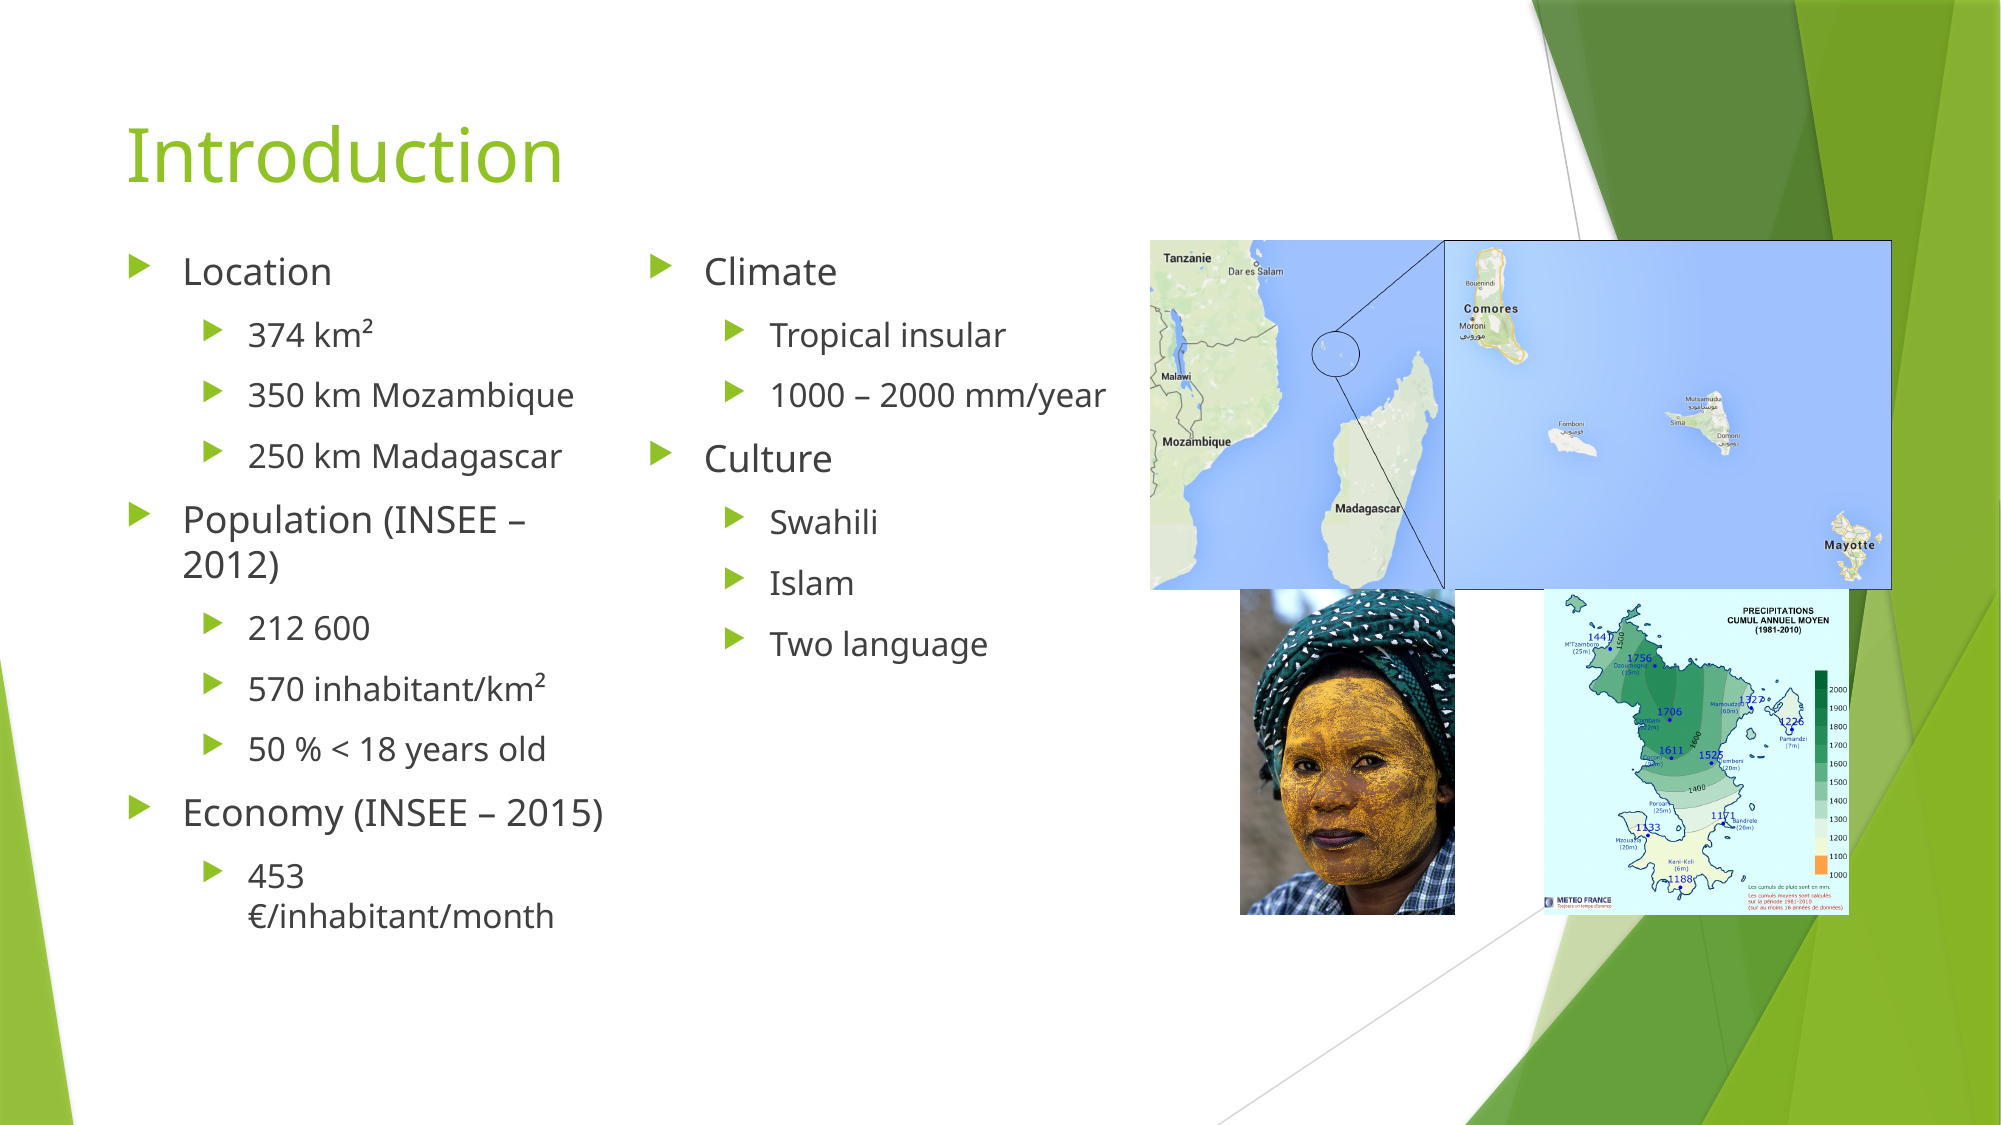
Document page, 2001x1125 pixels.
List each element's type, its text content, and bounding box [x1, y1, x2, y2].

text_box Climate Tropical insular 1000 – 2000 mm/year Culture Swahili Islam Two language [632, 240, 1151, 1028]
title Introduction [111, 99, 1522, 240]
picture [1150, 240, 1893, 916]
list Location 374 km² 350 km Mozambique 250 km Madagascar Population (INSEE – 2012) 212 600 570 inhabitant/km² 50 % < 18 years old Economy (INSEE – 2015) 453 €/inhabitant/month [111, 240, 632, 1028]
